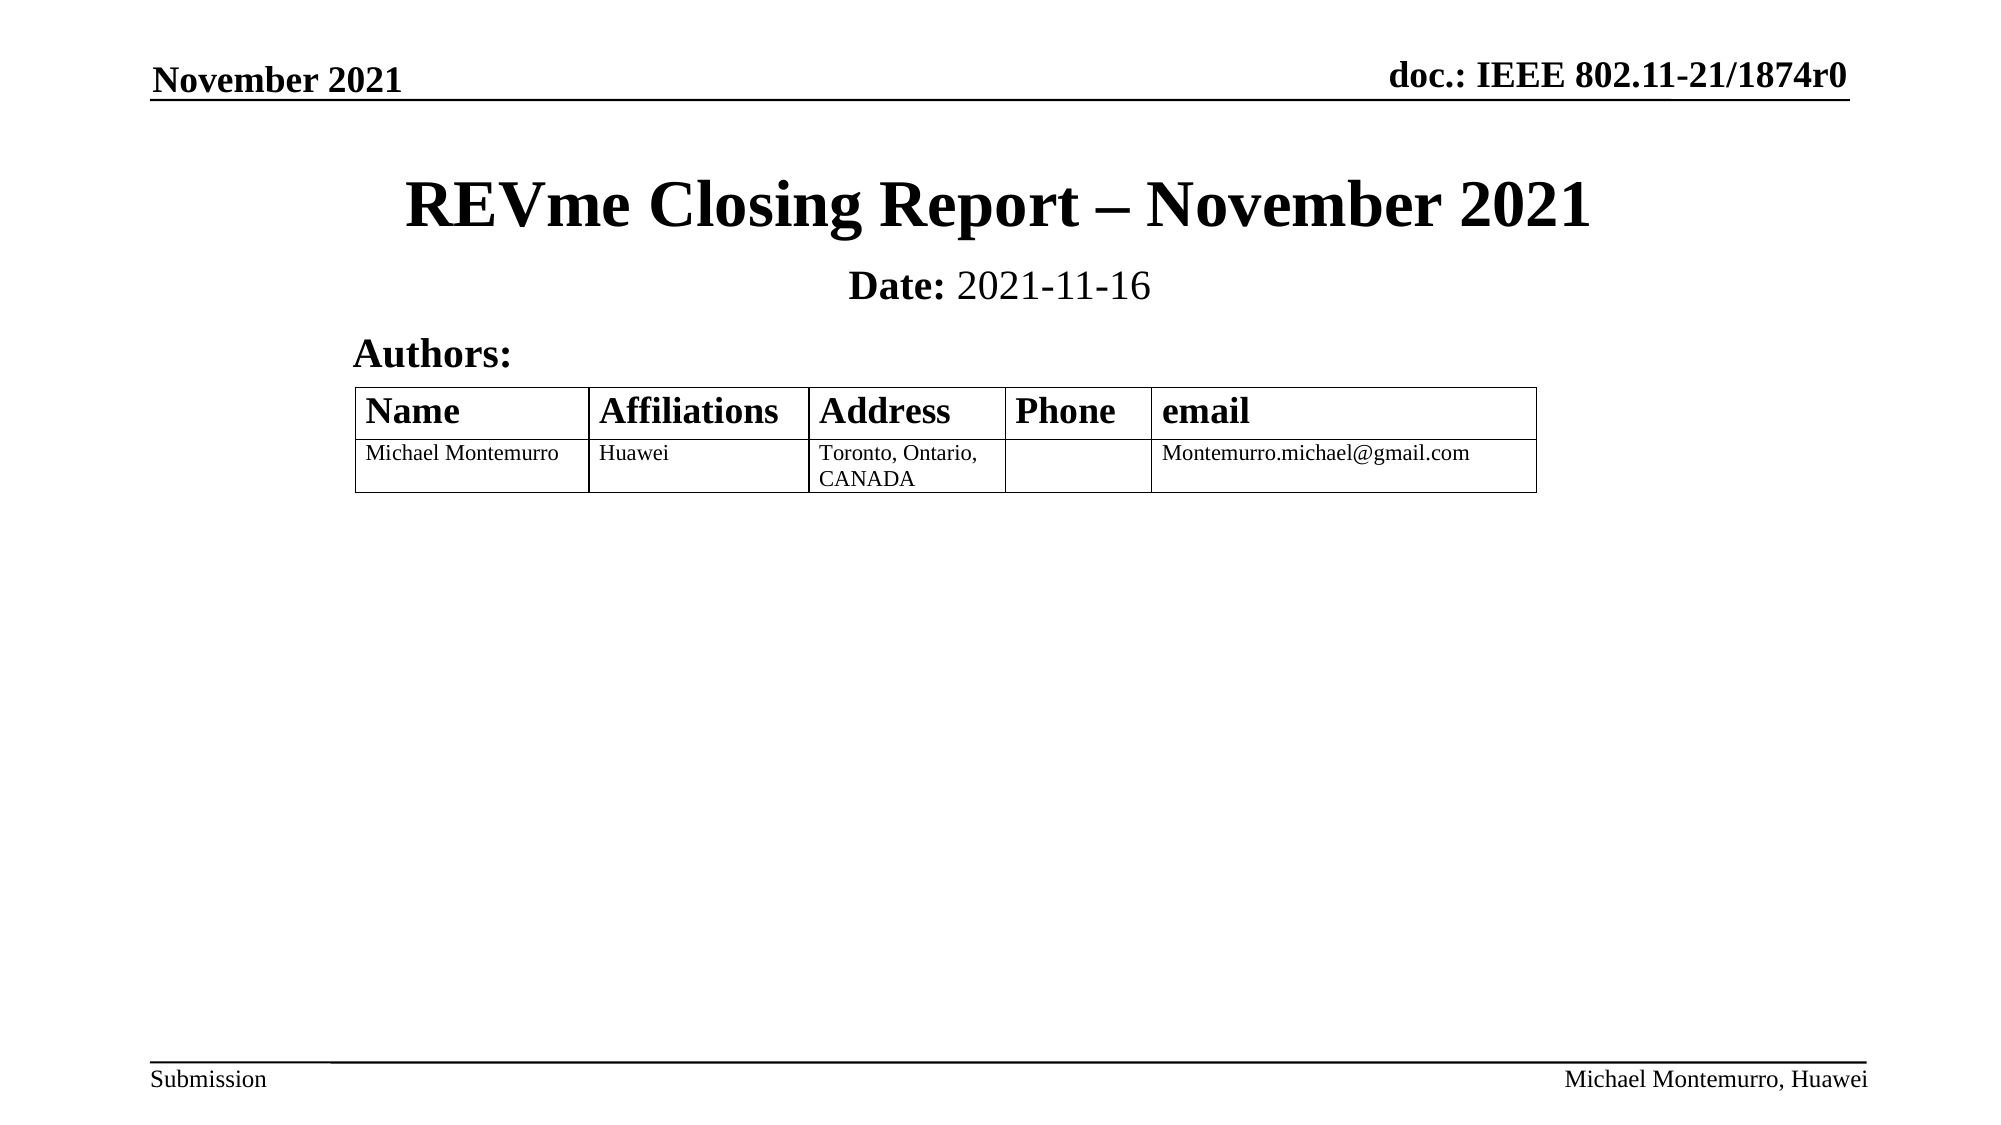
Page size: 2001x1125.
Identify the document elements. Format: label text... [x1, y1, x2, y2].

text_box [341, 386, 1603, 563]
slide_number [152, 54, 412, 101]
title REVme Closing Report – November 2021 [362, 112, 1638, 249]
list Date: 2021-11-16 [362, 249, 1638, 313]
footer Michael Montemurro, Huawei [1560, 1061, 1869, 1093]
text_box Authors: [337, 318, 575, 381]
